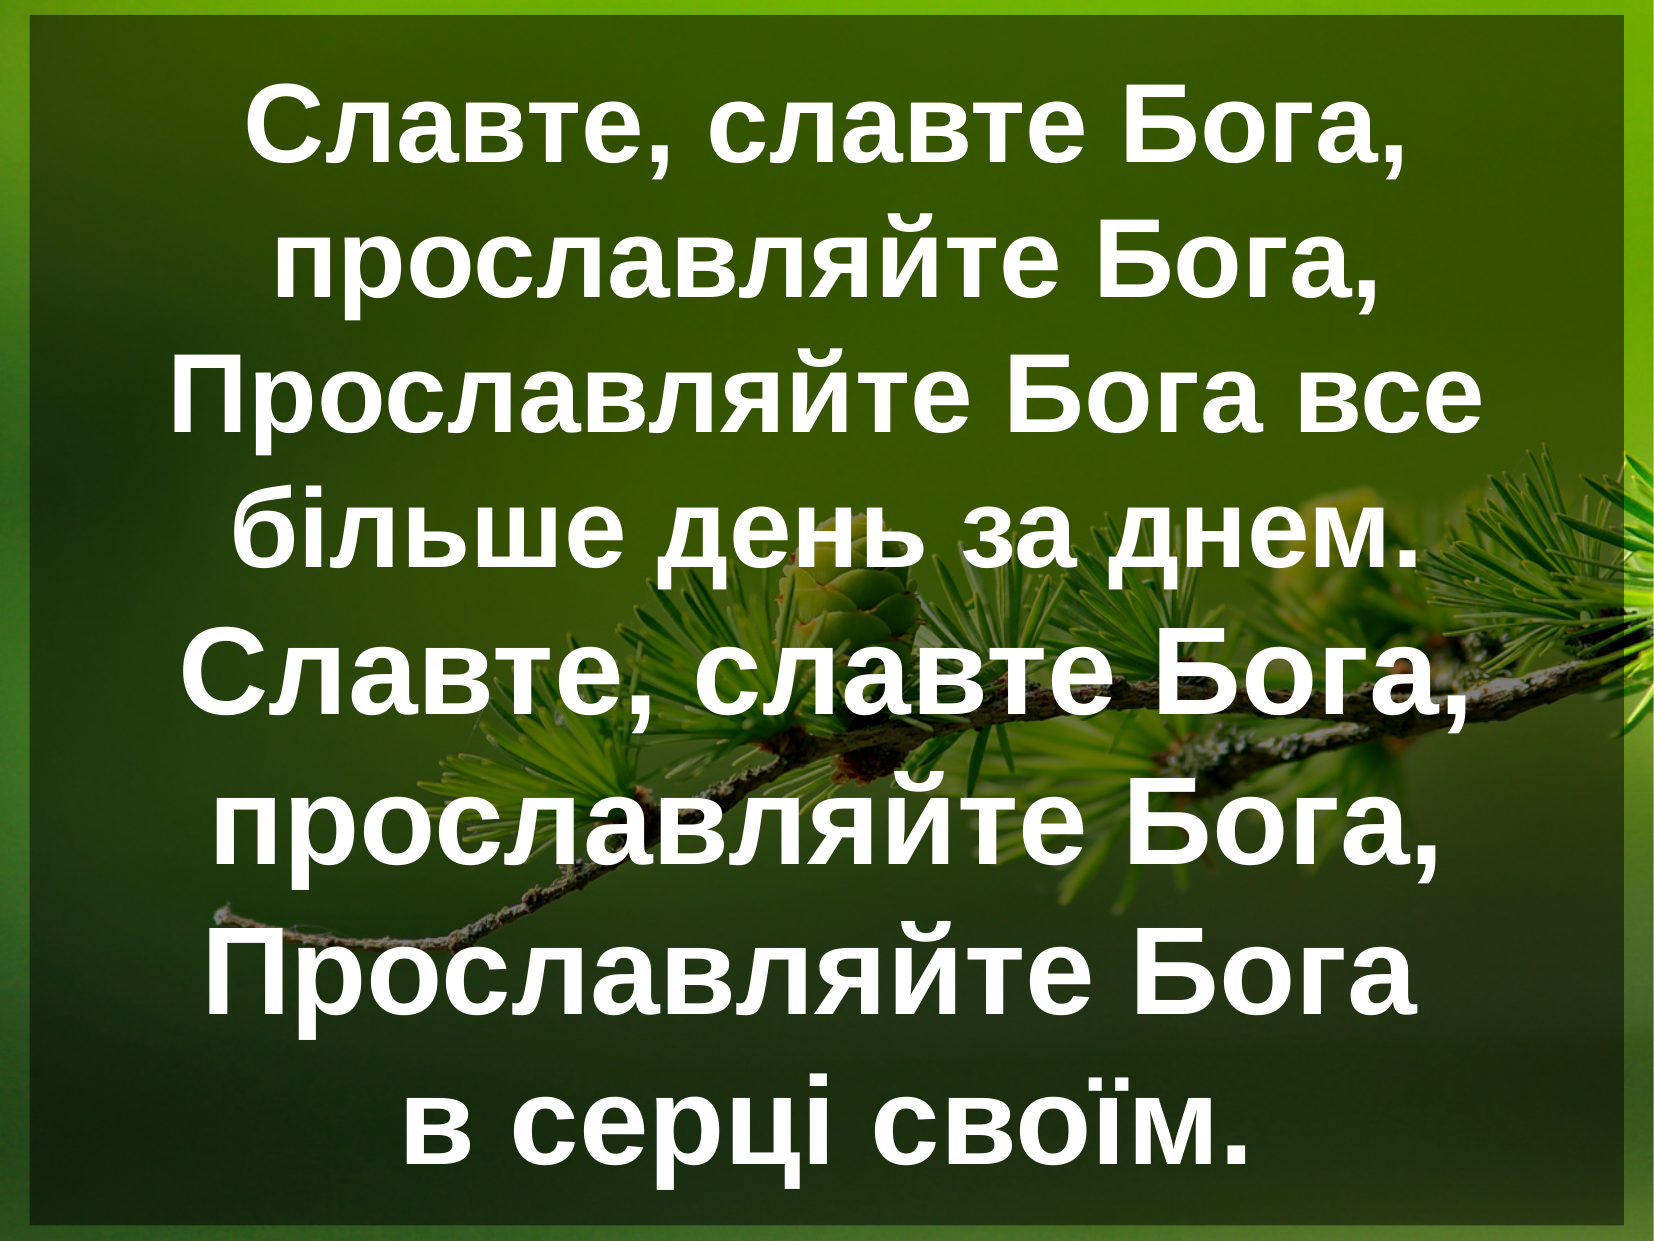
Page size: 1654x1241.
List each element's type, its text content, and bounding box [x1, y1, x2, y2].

text_box Славте, славте Бога, прославляйте Бога, Прославляйте Бога все більше день за днем. Славте, славте Бога, прославляйте Бога, Прославляйте Бога в серці своїм. [29, 14, 1624, 1226]
picture [0, 0, 1654, 1241]
